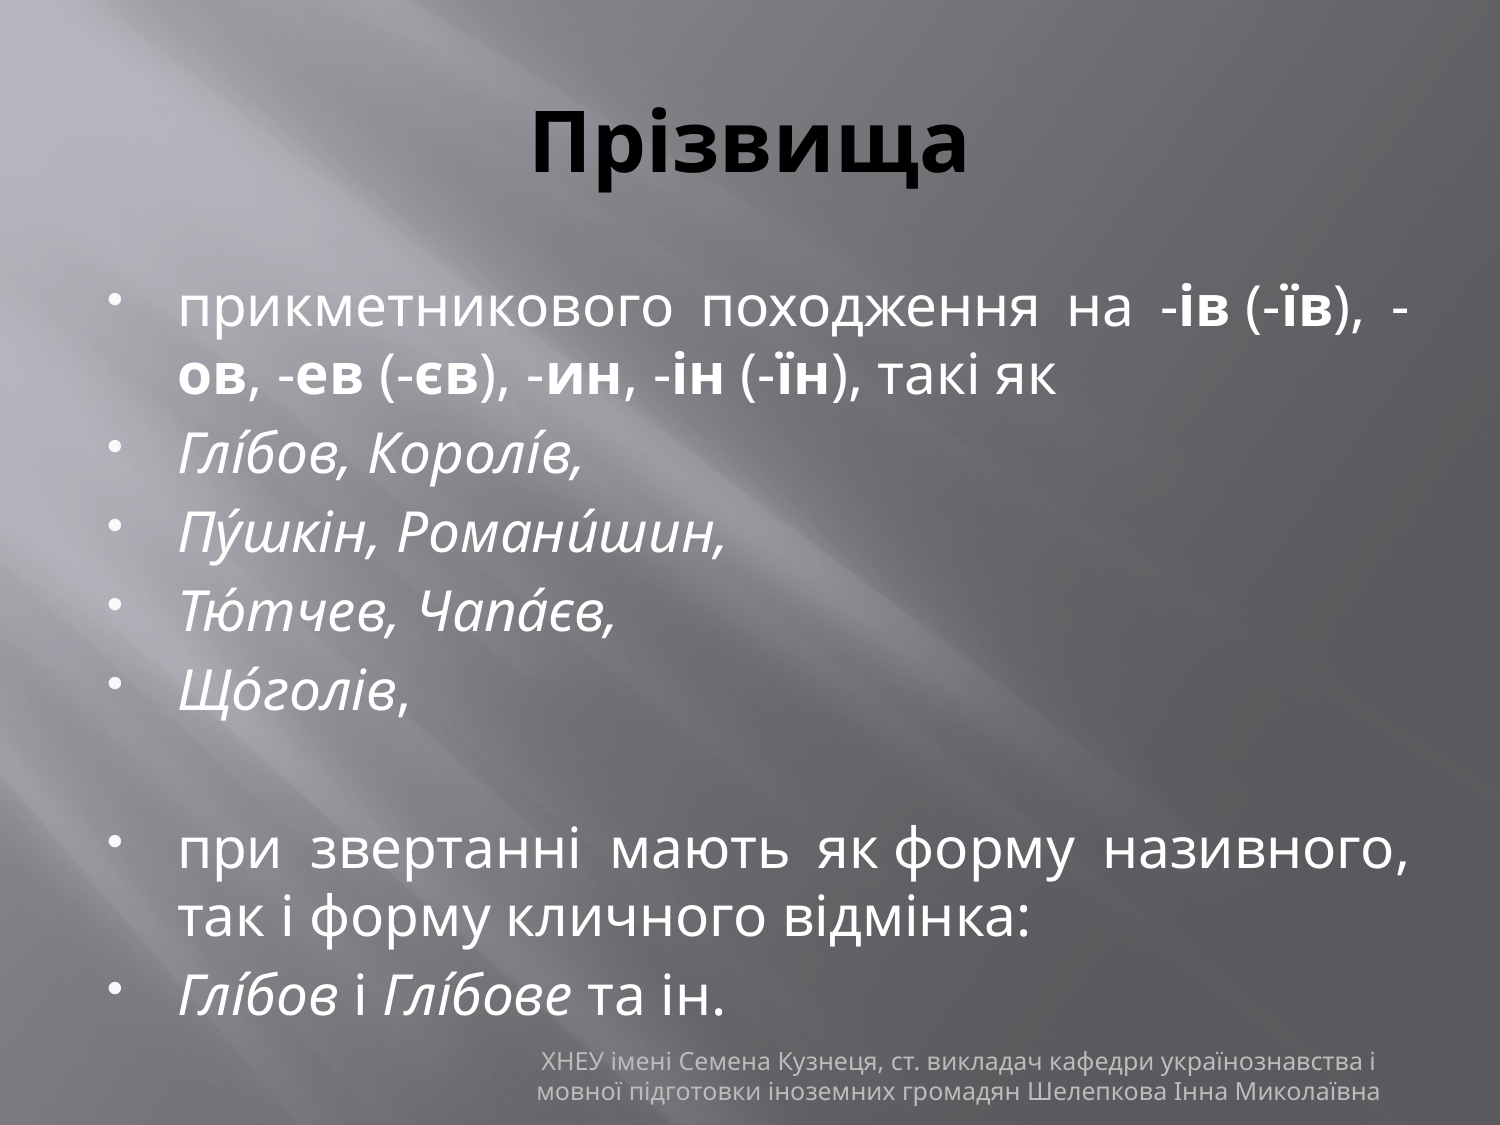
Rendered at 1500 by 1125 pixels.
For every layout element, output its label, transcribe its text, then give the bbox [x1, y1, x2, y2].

list прикметникового походження на -ів (-їв), -ов, -ев (-єв), -ин, -ін (-їн), такі як Глі́бов, Королі́в, Пу́шкін, Романи́шин, Тю́тчев, Чапа́єв, Що́голів, при звертанні мають як форму називного, так і форму кличного відмінка: Глі́бов і Глі́бове та ін. [75, 262, 1425, 1035]
footer ХНЕУ імені Семена Кузнеця, ст. викладач кафедри українознавства і мовної підготовки іноземних громадян Шелепкова Інна Миколаївна [512, 1052, 1407, 1113]
title Прізвища [75, 45, 1425, 233]
